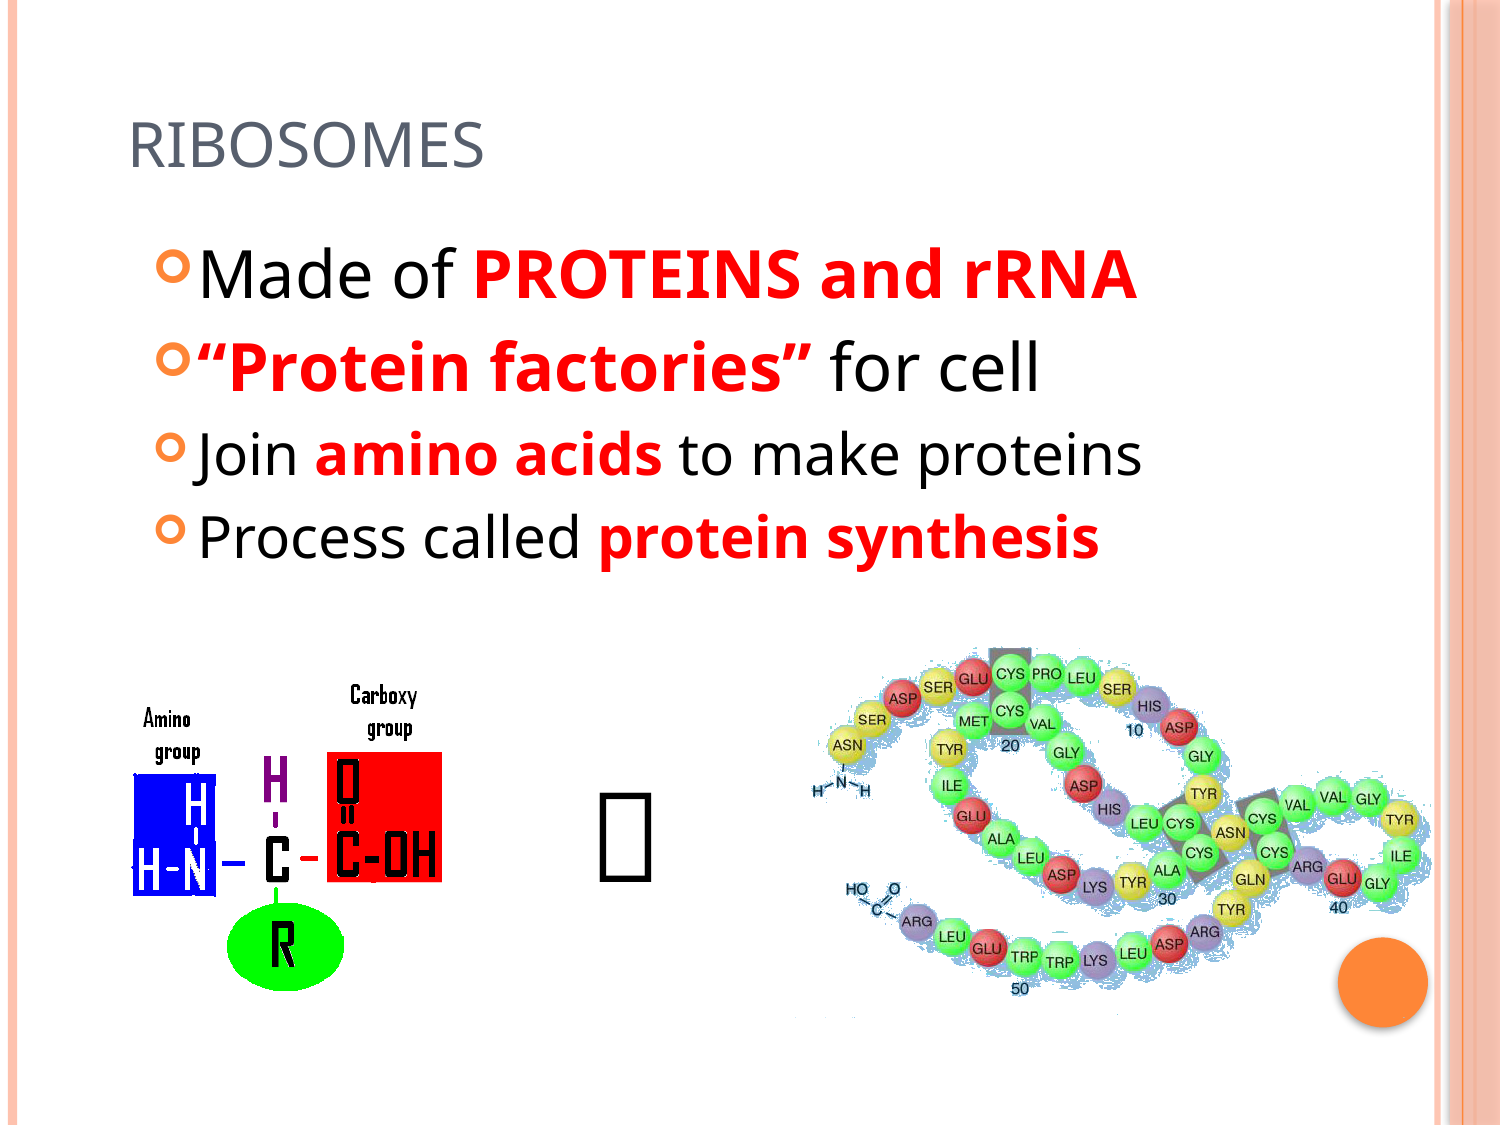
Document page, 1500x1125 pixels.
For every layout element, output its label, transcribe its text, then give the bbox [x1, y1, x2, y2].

list Made of PROTEINS and rRNA “Protein factories” for cell Join amino acids to make proteins Process called protein synthesis [137, 224, 1463, 813]
text_box  [573, 750, 710, 915]
picture [124, 674, 448, 996]
title Ribosomes [112, 0, 1388, 188]
picture [786, 624, 1454, 1018]
